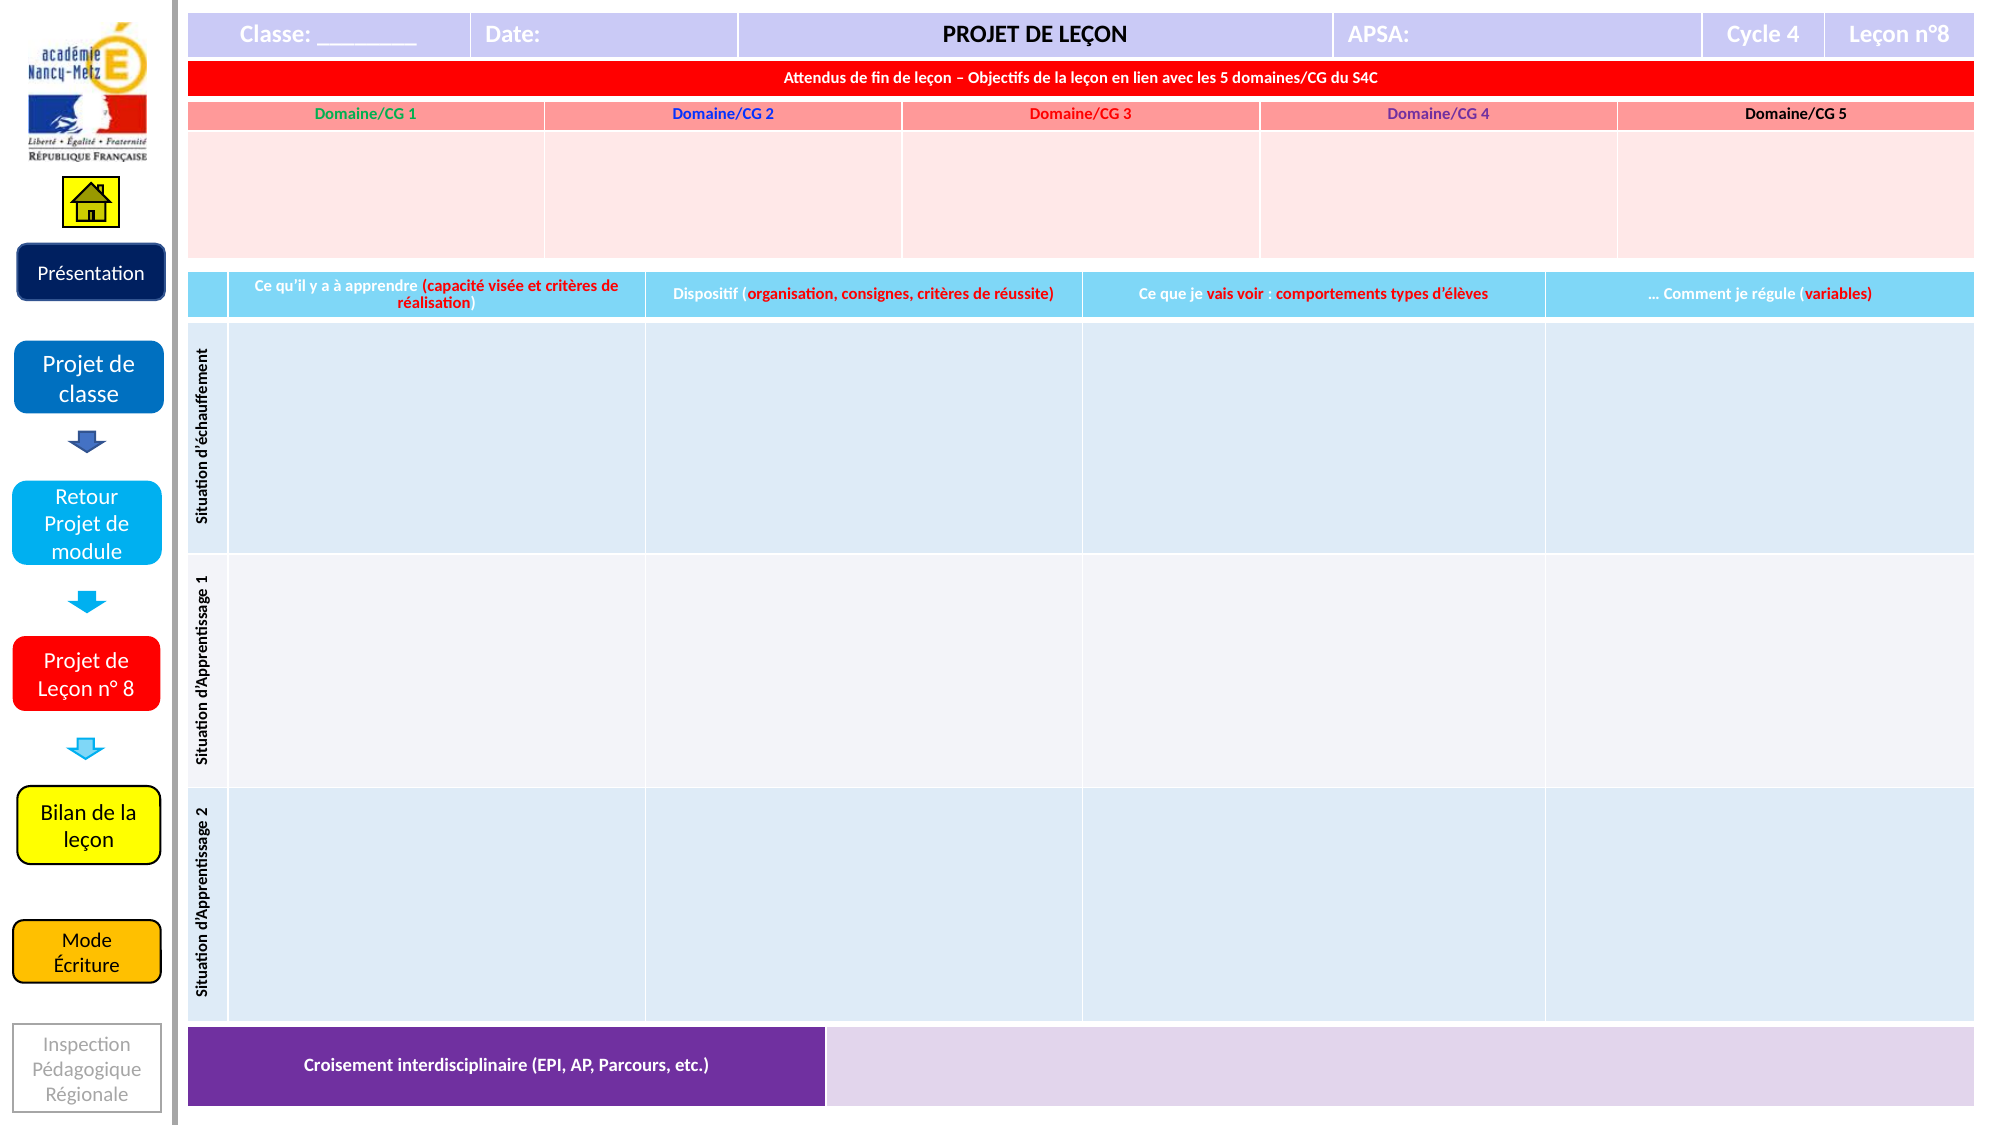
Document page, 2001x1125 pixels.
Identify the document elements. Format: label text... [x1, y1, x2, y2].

table_cell [229, 323, 645, 553]
table_cell [188, 132, 544, 258]
table_cell Domaine/CG 3 [903, 102, 1259, 130]
table_cell Domaine/CG 5 [1618, 102, 1974, 130]
table_cell [1083, 555, 1545, 787]
table_header [827, 1027, 1974, 1106]
table_cell [646, 788, 1082, 1021]
table_header Attendus de fin de leçon – Objectifs de la leçon en lien avec les 5 domaines/CG du S4C [188, 61, 1974, 96]
table_cell Situation d’échauffement [188, 323, 227, 553]
table_cell Situation d’Apprentissage 1 [188, 555, 227, 787]
table_header Ce qu’il y a à apprendre (capacité visée et critères de réalisation) [229, 272, 645, 317]
table_cell [545, 132, 901, 258]
table_cell [1546, 555, 1974, 787]
table_cell [646, 555, 1082, 787]
table_cell [1618, 132, 1974, 258]
table_cell Domaine/CG 1 [188, 102, 544, 130]
table_cell [1546, 323, 1974, 553]
table_header Cycle 4 [1703, 13, 1824, 57]
table_cell Domaine/CG 2 [545, 102, 901, 130]
table_header PROJET DE LEÇON [739, 13, 1332, 57]
table_header Ce que je vais voir : comportements types d’élèves [1083, 272, 1545, 317]
table_header Leçon n°8 [1825, 13, 1974, 57]
table_header … Comment je régule (variables) [1546, 272, 1974, 317]
table_header [188, 272, 227, 317]
table_cell [1083, 788, 1545, 1021]
table_cell [229, 788, 645, 1021]
table_header APSA: [1334, 13, 1701, 57]
table_header Date: [471, 13, 737, 57]
table_cell Situation d’Apprentissage 2 [188, 788, 227, 1021]
table_header Croisement interdisciplinaire (EPI, AP, Parcours, etc.) [188, 1027, 825, 1106]
table_cell Domaine/CG 4 [1261, 102, 1617, 130]
table_cell [646, 323, 1082, 553]
table_cell [1261, 132, 1617, 258]
table_header Classe: ________ [188, 13, 470, 57]
table_cell [229, 555, 645, 787]
table_cell [903, 132, 1259, 258]
table_cell [1546, 788, 1974, 1021]
table_cell [1083, 323, 1545, 553]
picture [28, 22, 147, 162]
table_header Dispositif (organisation, consignes, critères de réussite) [646, 272, 1082, 317]
